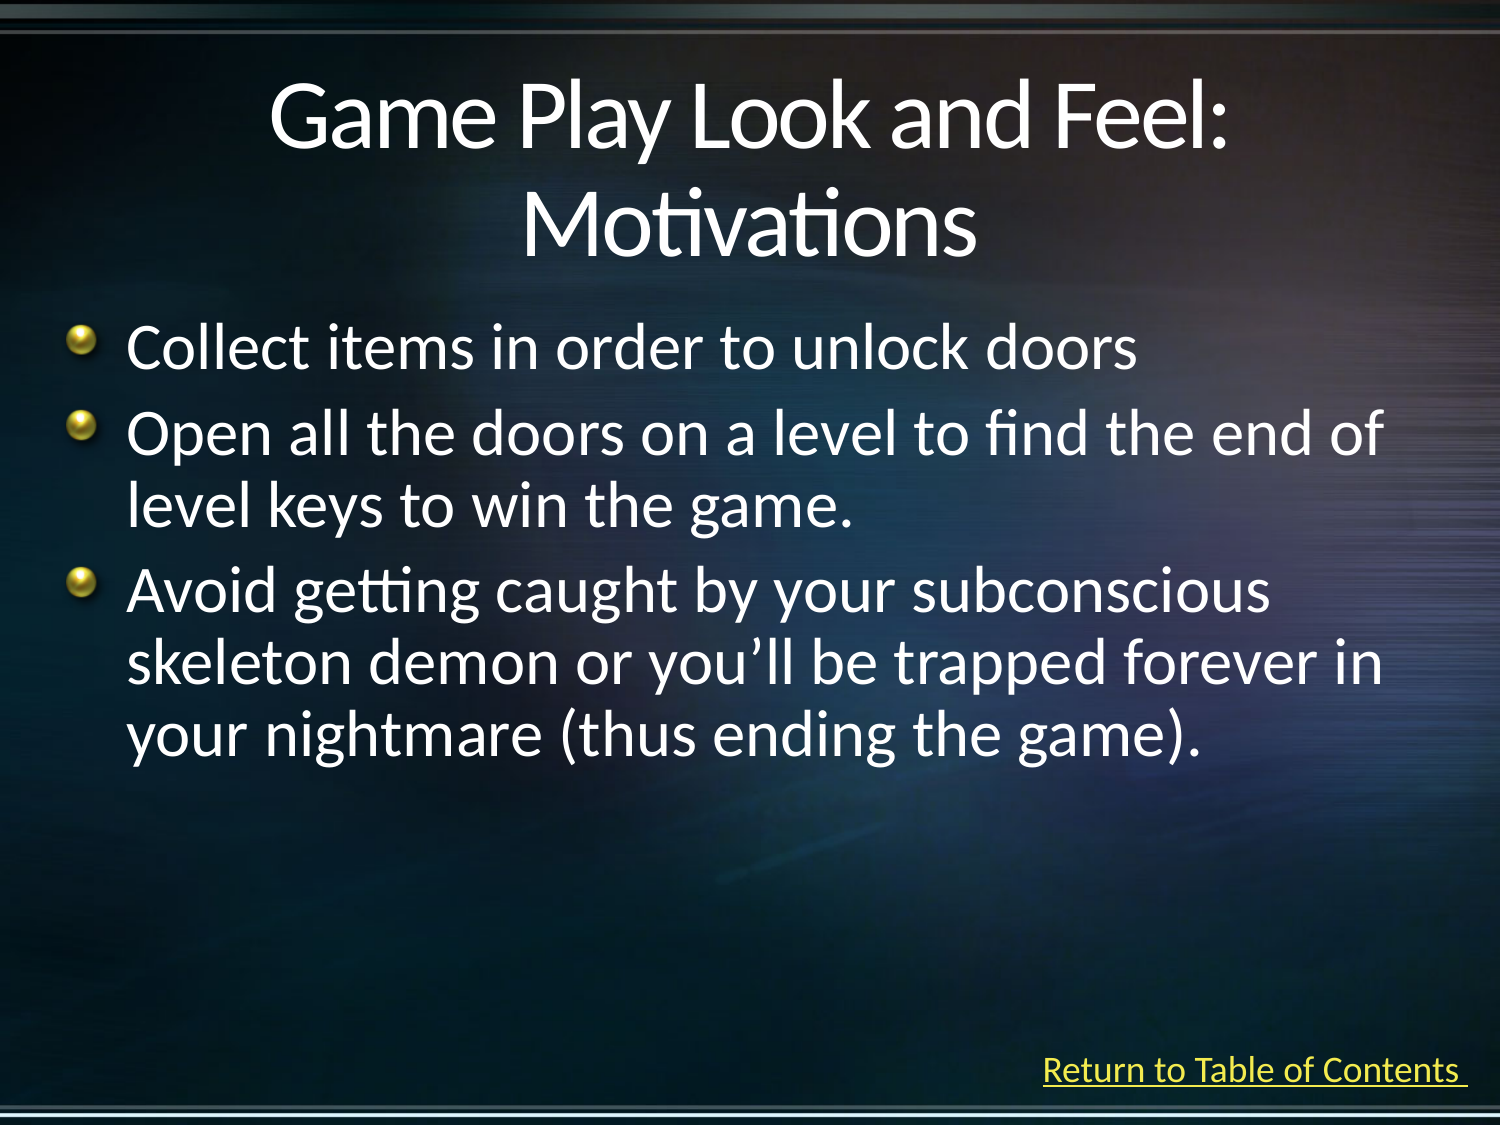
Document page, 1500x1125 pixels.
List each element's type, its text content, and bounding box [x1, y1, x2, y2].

picture [0, 0, 1500, 1125]
title Game Play Look and Feel: Motivations [61, 62, 1437, 281]
list Collect items in order to unlock doors Open all the doors on a level to find the end of level keys to win the game. Avoid getting caught by your subconscious skeleton demon or you’ll be trapped forever in your nightmare (thus ending the game). [61, 312, 1437, 870]
text_box Return to Table of Contents [1027, 1037, 1484, 1098]
